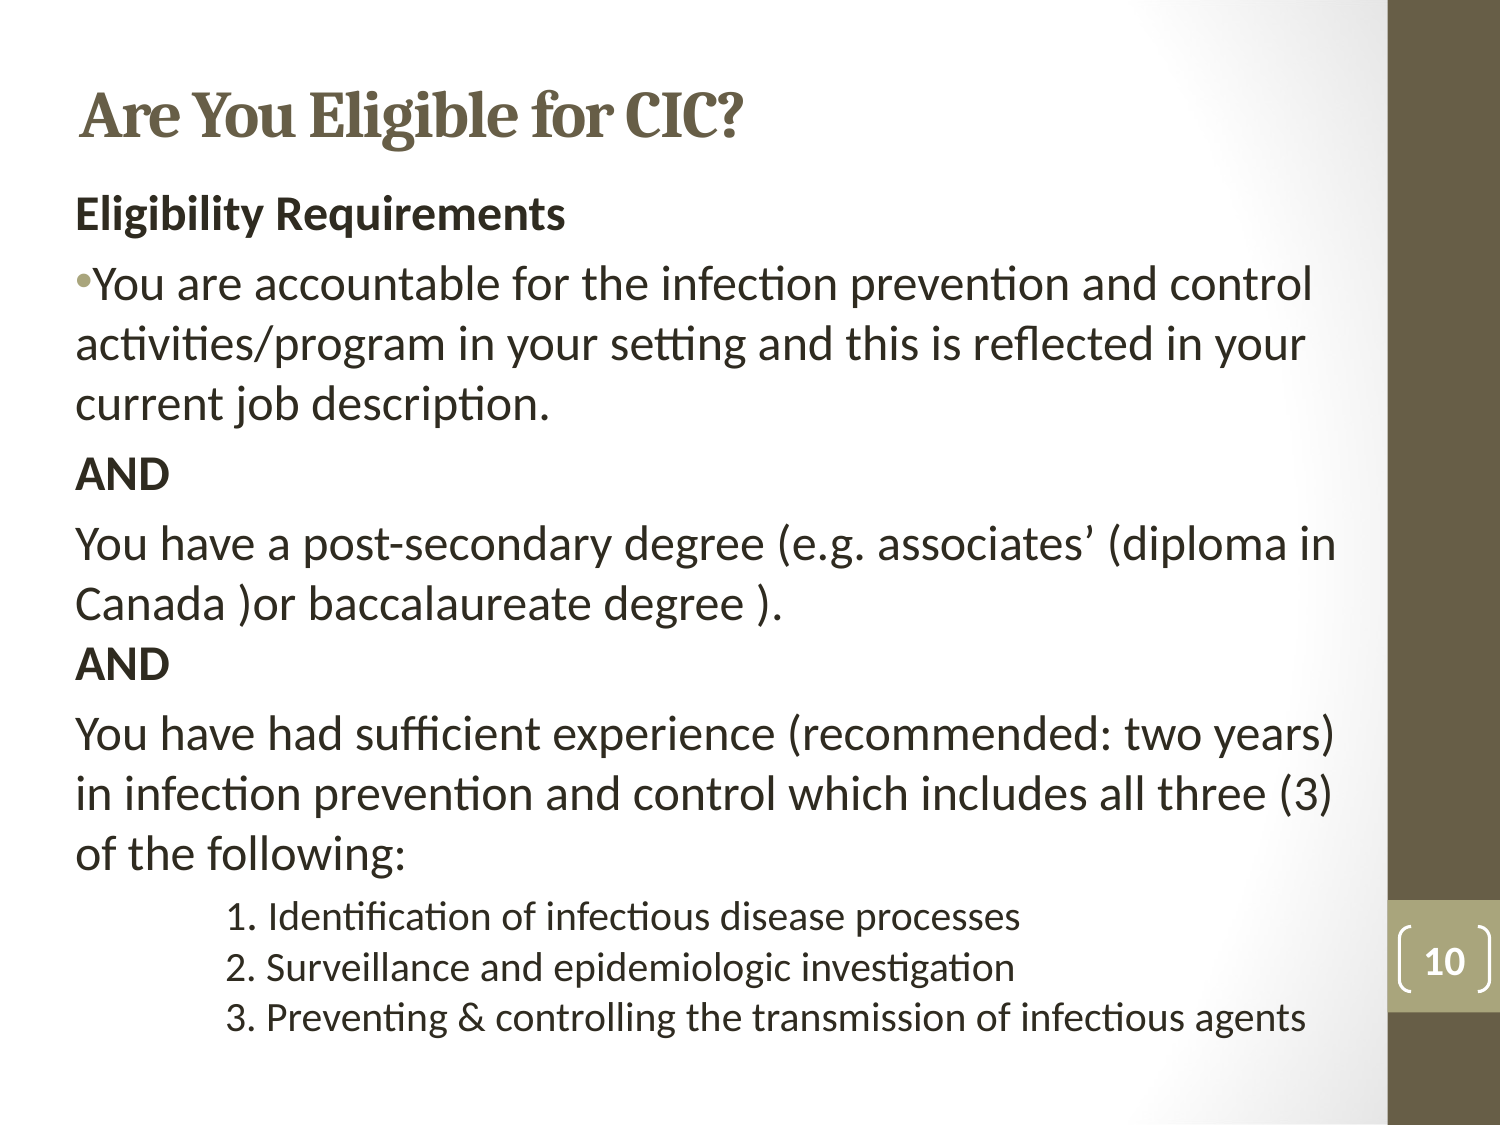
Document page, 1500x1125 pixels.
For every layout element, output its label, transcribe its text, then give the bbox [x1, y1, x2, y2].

picture [0, 0, 1387, 1125]
title Are You Eligible for CIC? [64, 54, 918, 168]
list Eligibility Requirements You are accountable for the infection prevention and control activities/program in your setting and this is reflected in your current job description. AND You have a post-secondary degree (e.g. associates’ (diploma in Canada )or baccalaureate degree ). AND You have had sufficient experience (recommended: two years) in infection prevention and control which includes all three (3) of the following: 1. Identification of infectious disease processes 2. Surveillance and epidemiologic investigation 3. Preventing & controlling the transmission of infectious agents [41, 172, 1388, 934]
slide_number 10 [1397, 924, 1492, 994]
